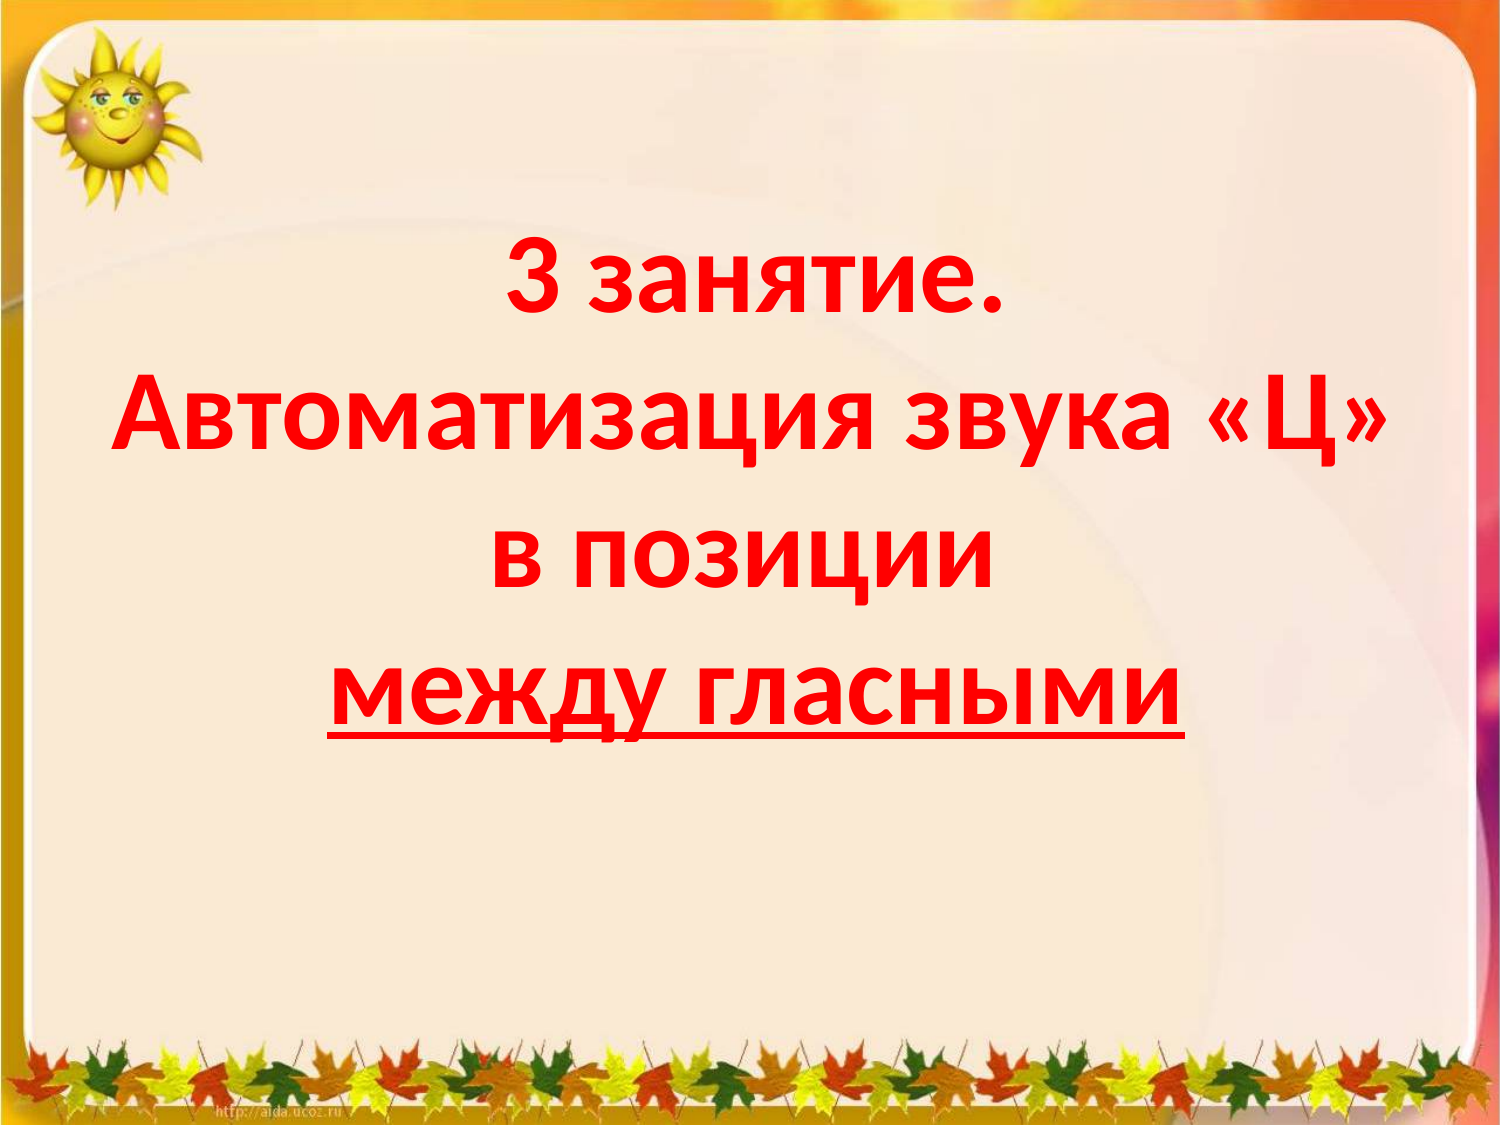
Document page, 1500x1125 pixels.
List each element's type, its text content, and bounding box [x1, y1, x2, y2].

text_box 3 занятие. Автоматизация звука «Ц» в позиции между гласными [70, 190, 1442, 755]
picture [0, 0, 1500, 1125]
